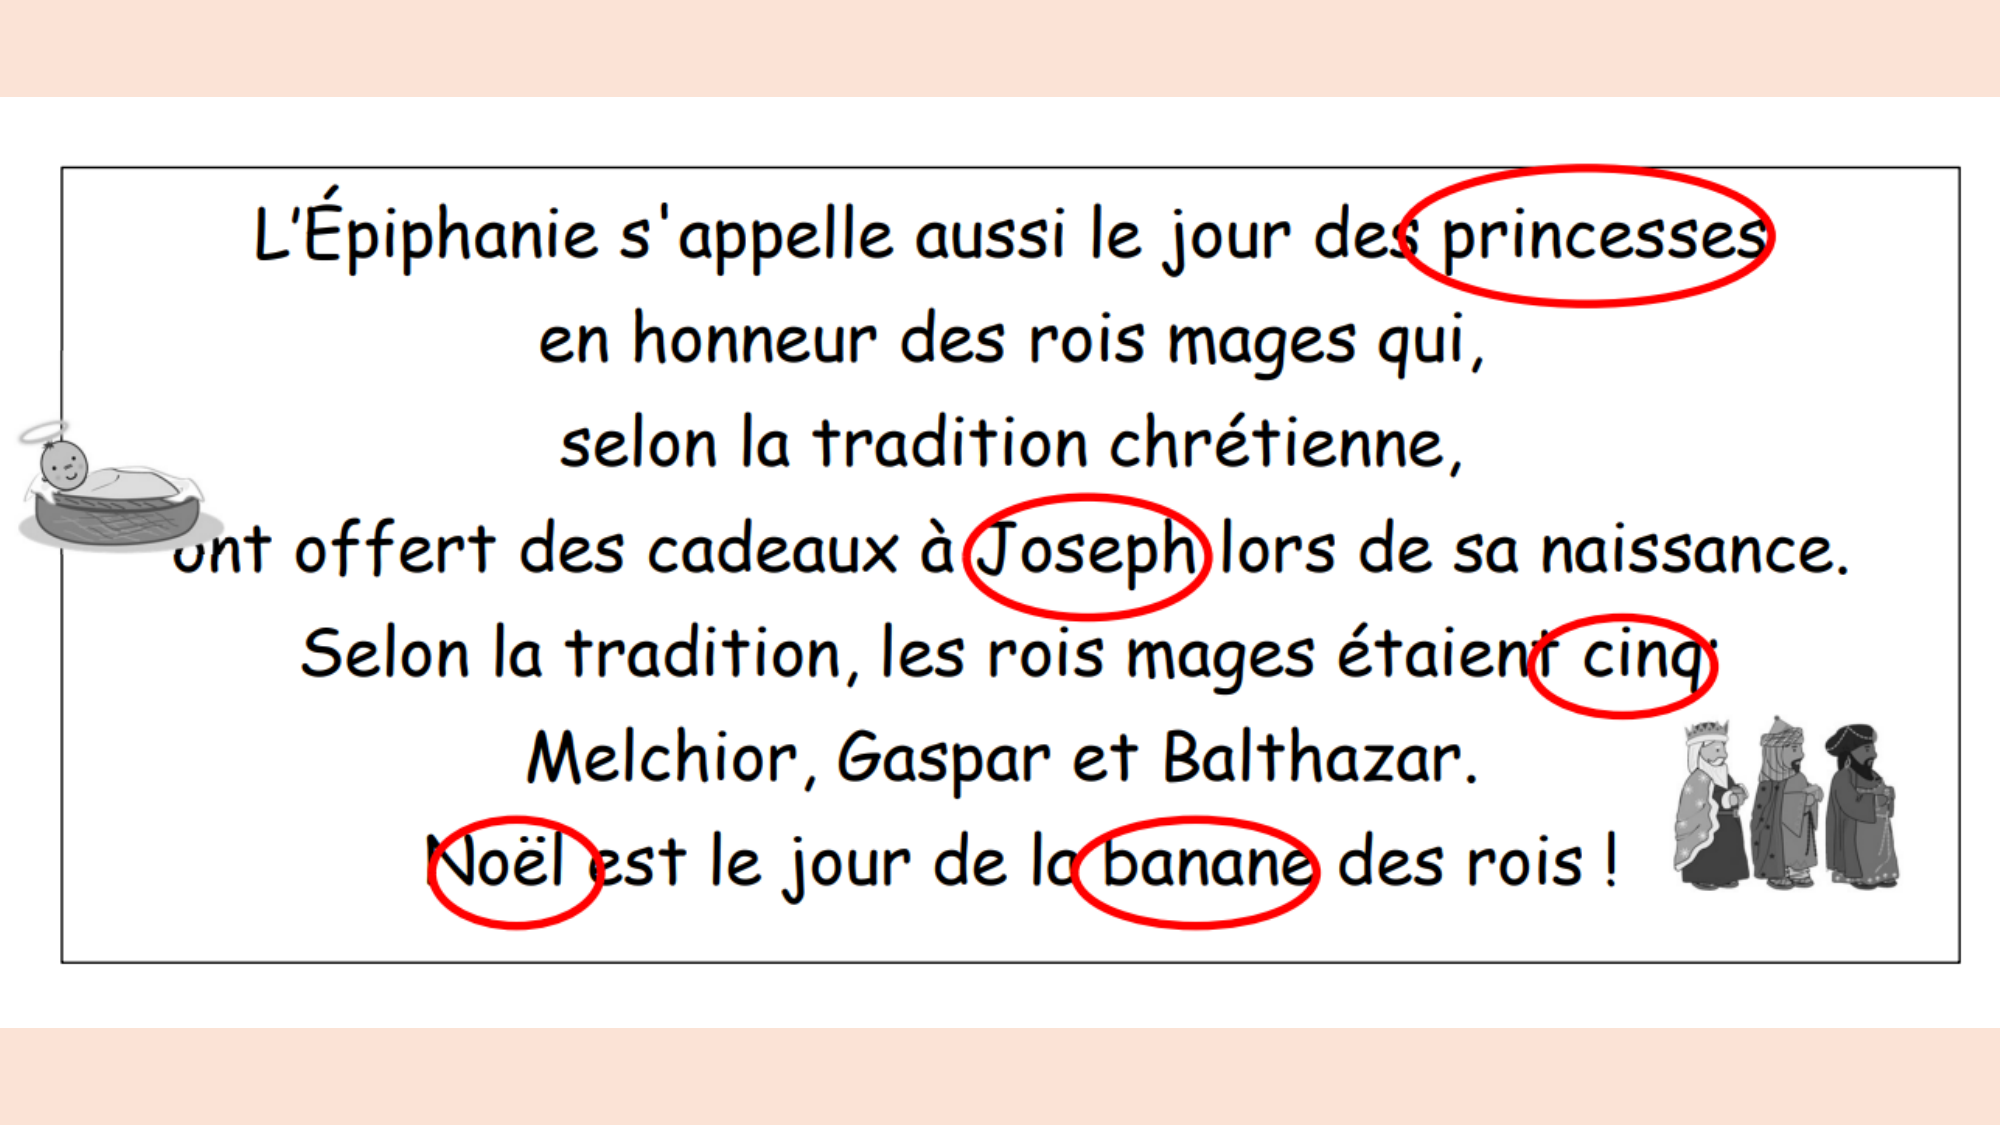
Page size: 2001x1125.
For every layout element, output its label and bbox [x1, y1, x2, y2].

picture [0, 97, 2000, 1028]
